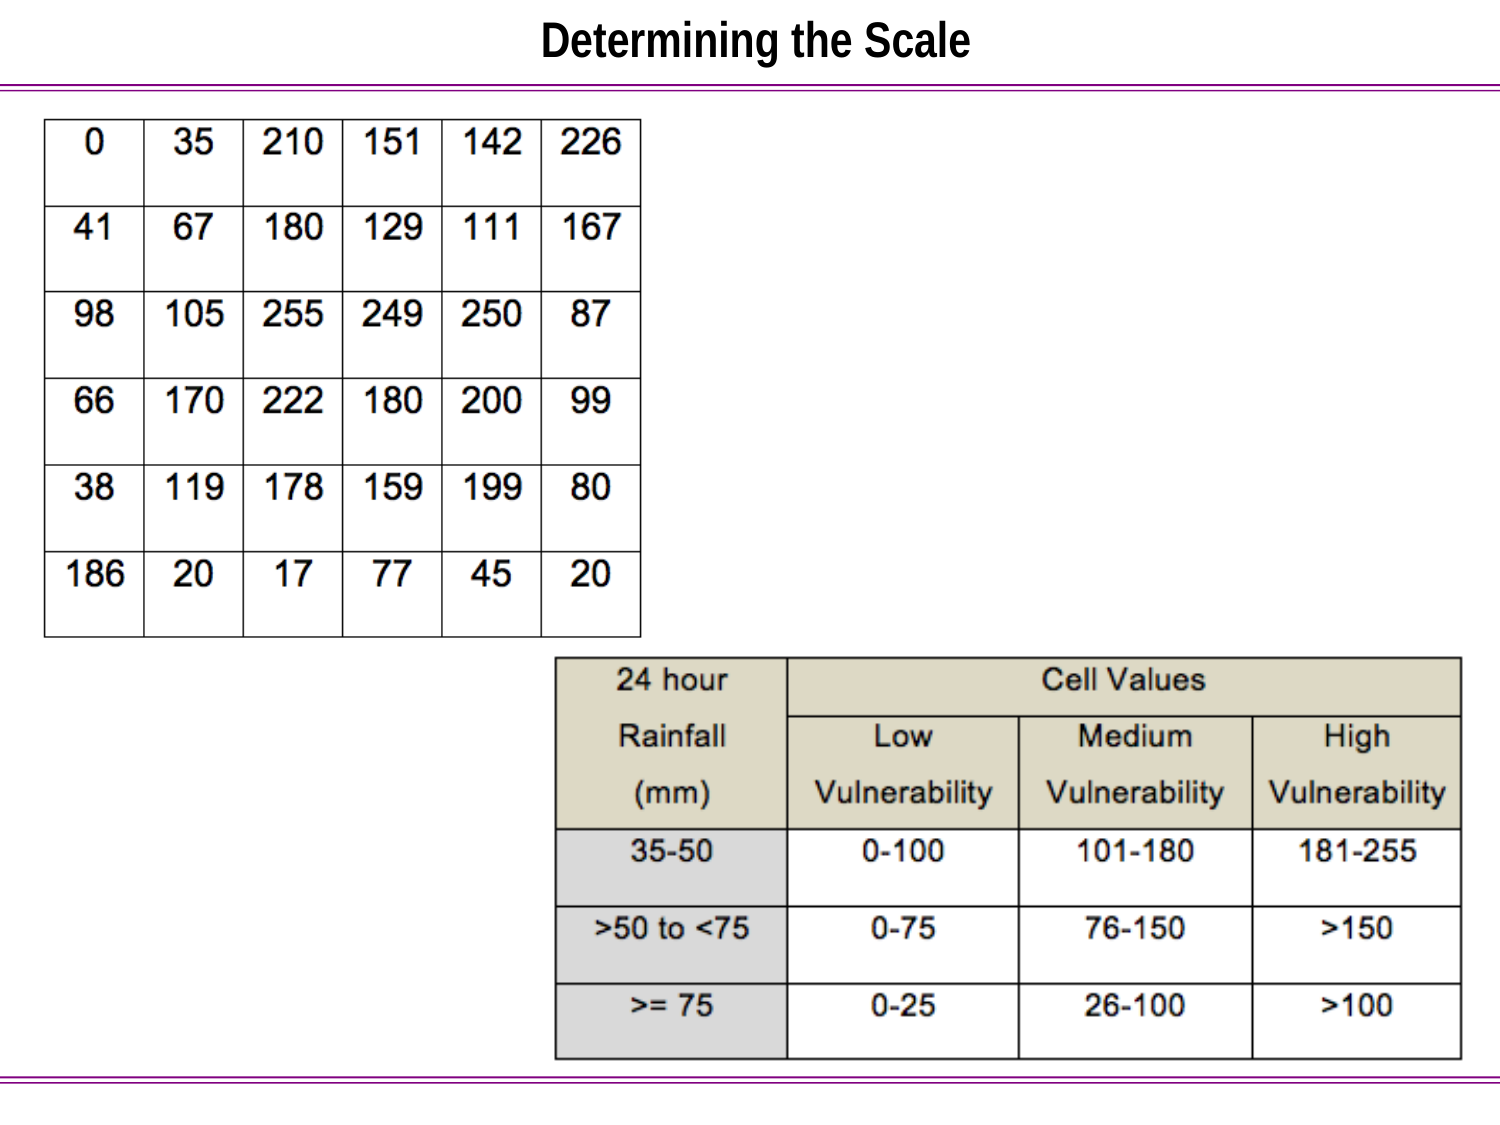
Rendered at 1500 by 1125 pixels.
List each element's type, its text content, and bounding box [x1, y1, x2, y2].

text_box Determining the Scale [324, 0, 1188, 76]
picture [37, 112, 651, 645]
picture [549, 649, 1472, 1071]
